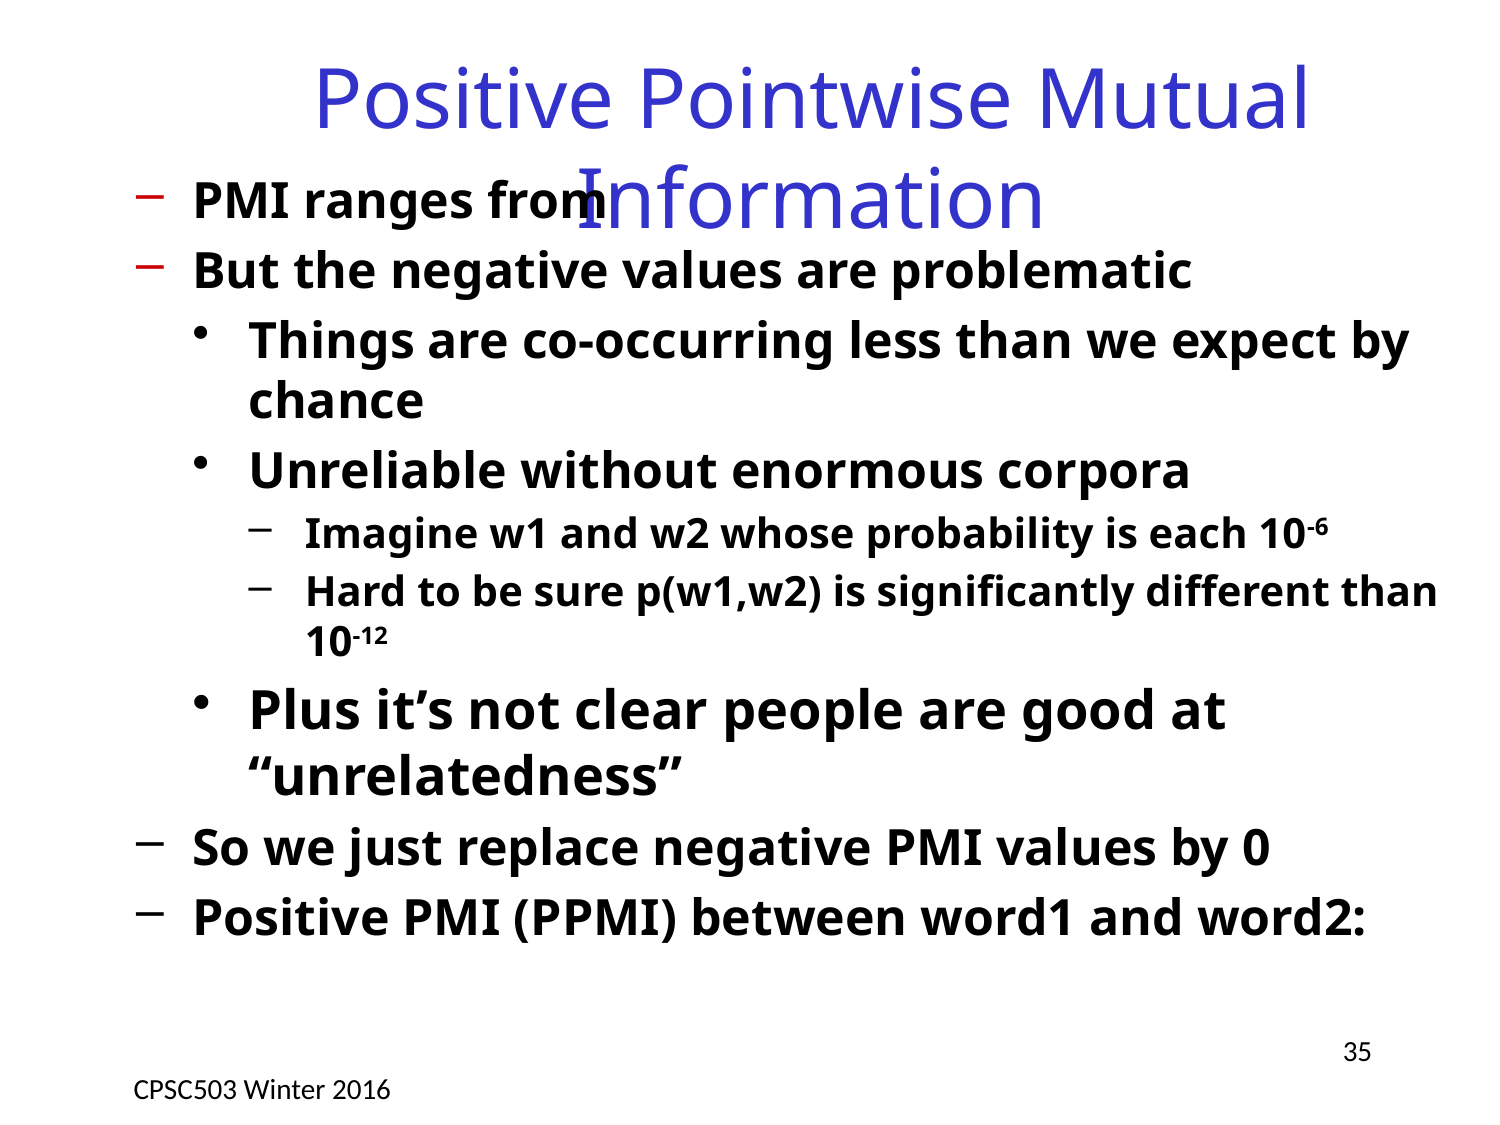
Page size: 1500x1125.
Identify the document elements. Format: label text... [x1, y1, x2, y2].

slide_number 35 [1074, 1024, 1388, 1101]
footer CPSC503 Winter 2016 [24, 1062, 501, 1120]
title Positive Pointwise Mutual Information [199, 84, 1426, 207]
